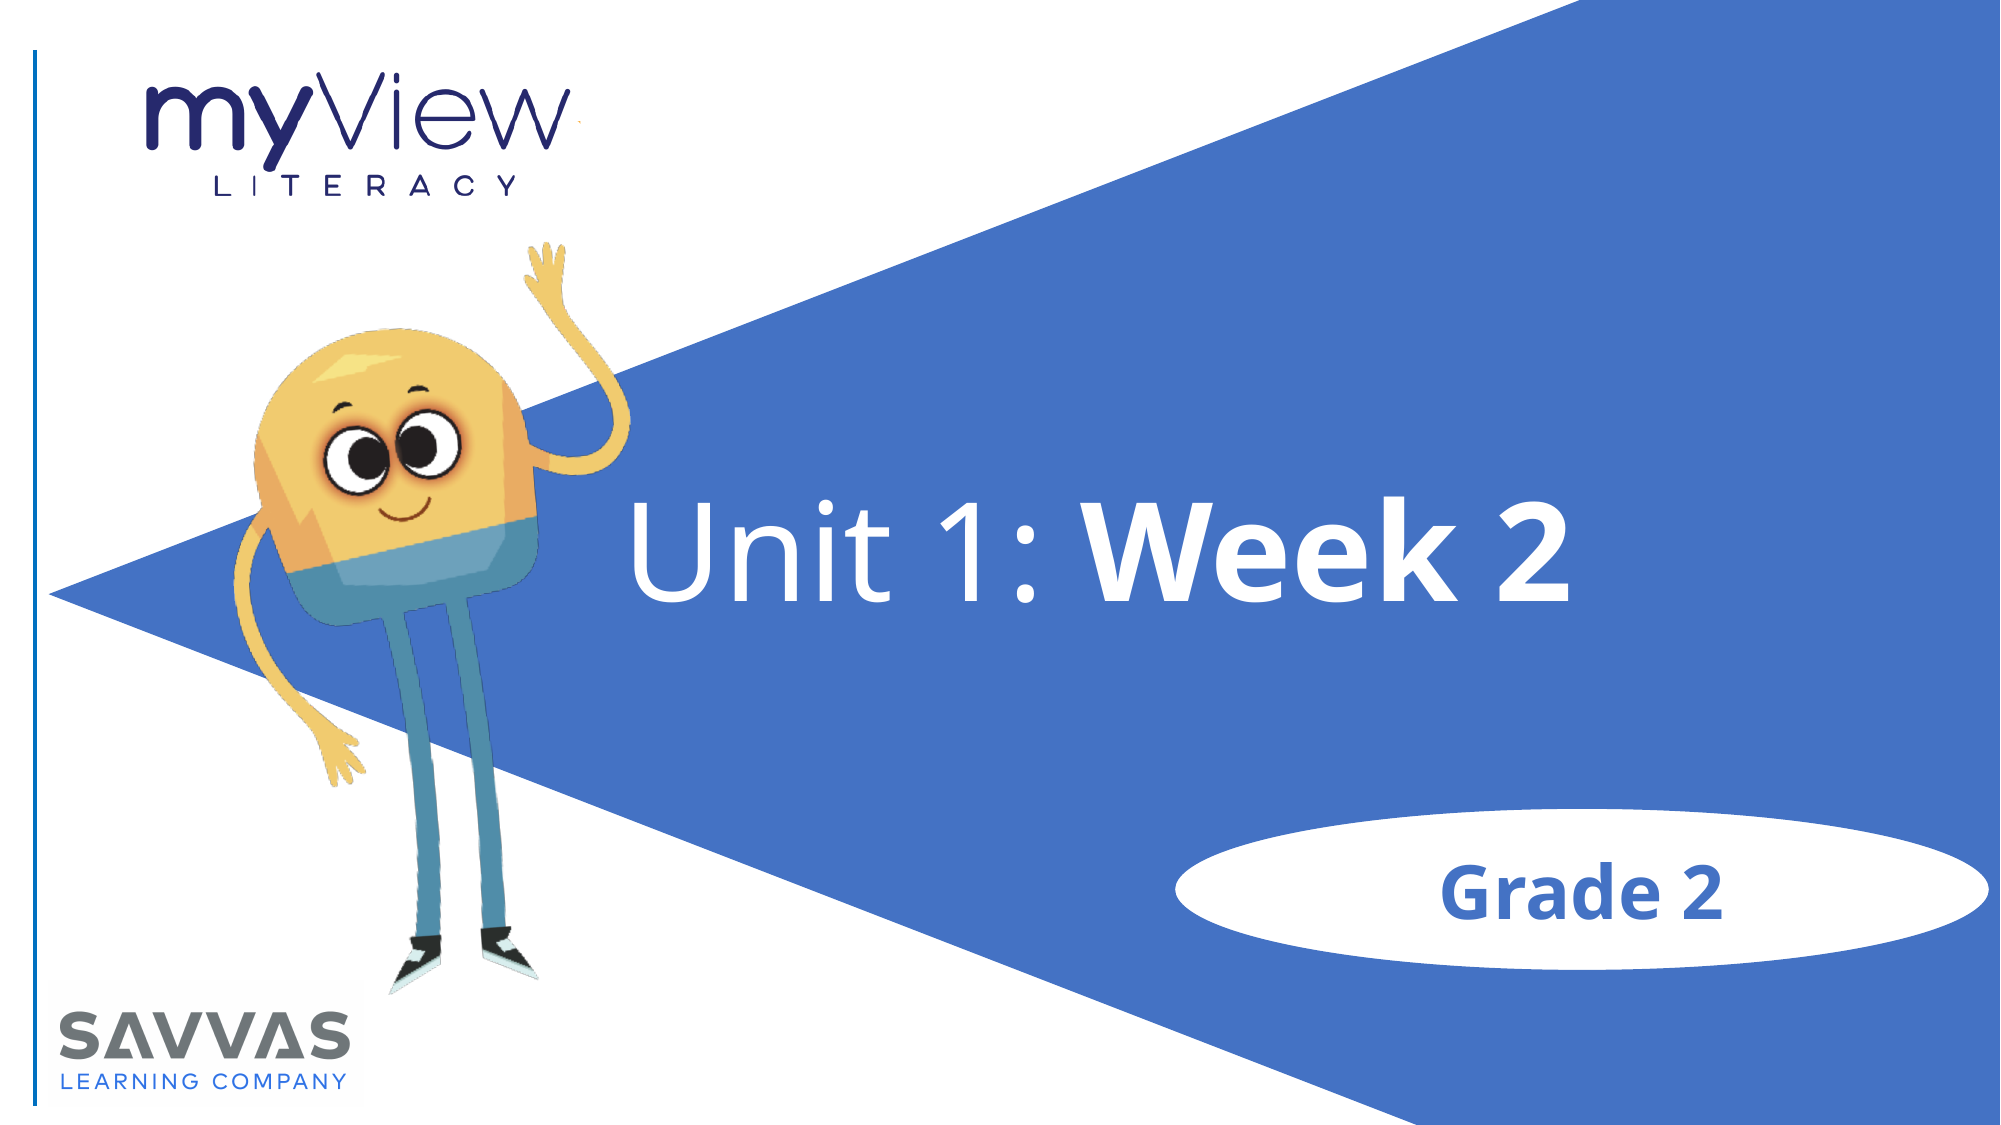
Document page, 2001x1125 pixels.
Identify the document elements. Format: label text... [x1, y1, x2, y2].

picture [146, 71, 581, 196]
text_box [650, 0, 2000, 1125]
text_box Grade 2 [1173, 807, 1991, 972]
text_box [48, 524, 231, 665]
text_box Unit 1: Week 2 [650, 456, 1794, 637]
picture [48, 237, 676, 1107]
